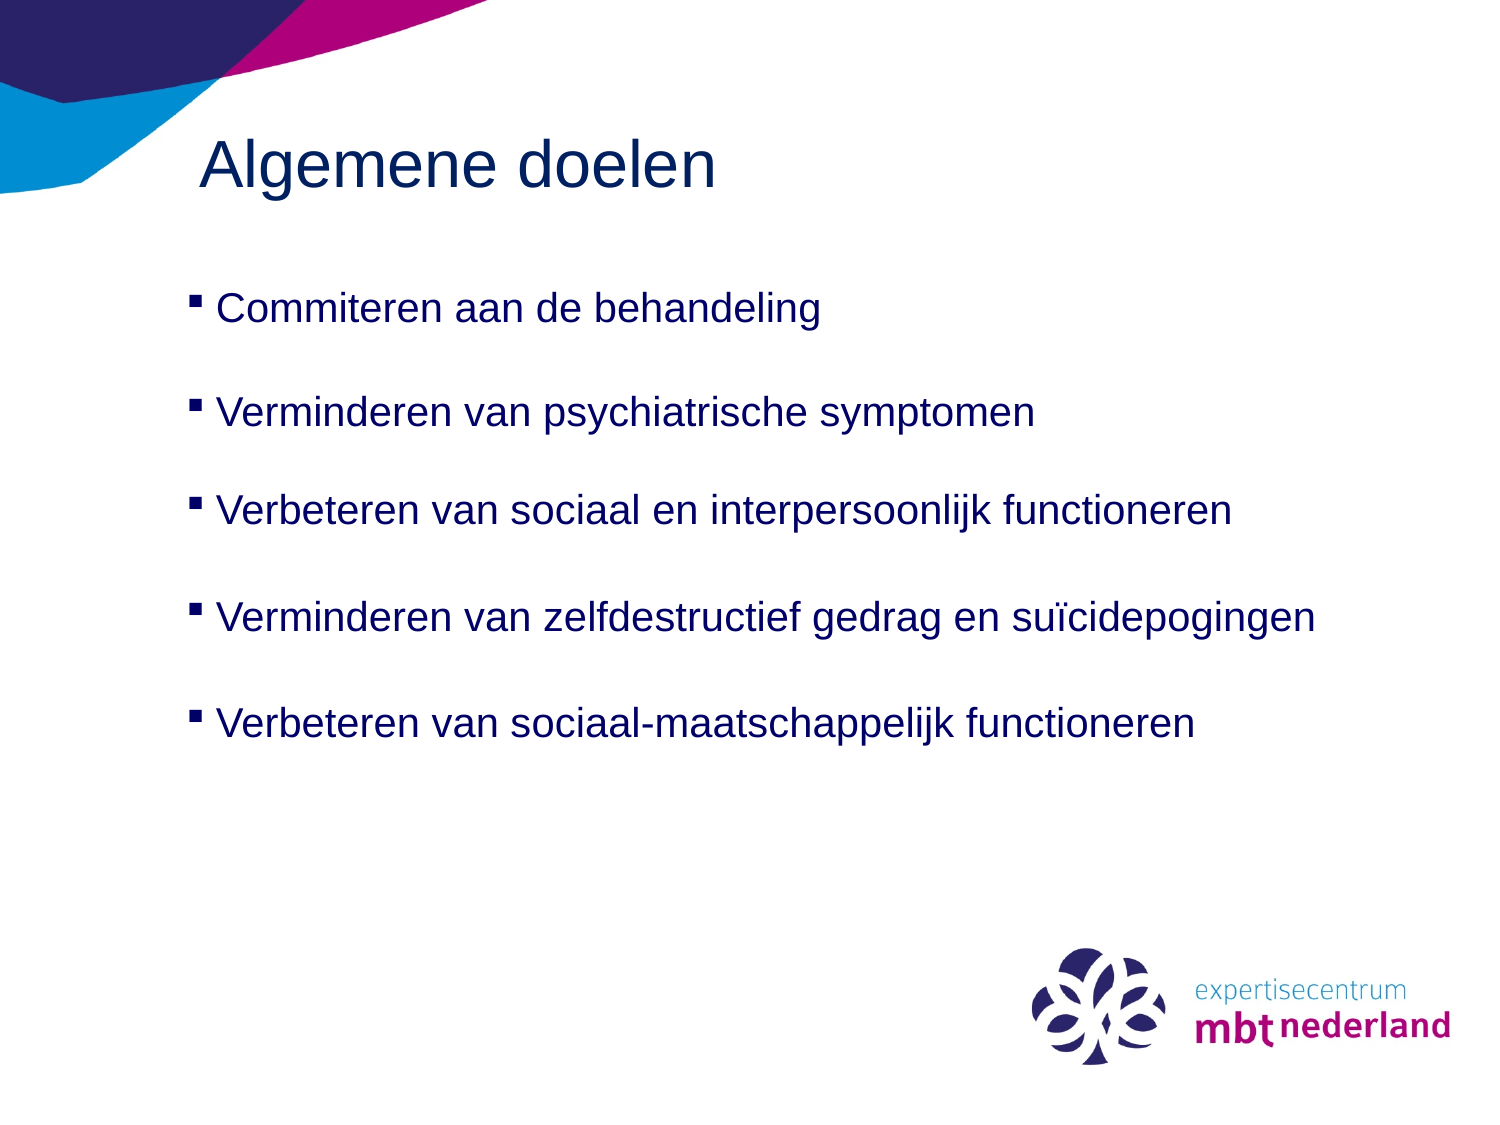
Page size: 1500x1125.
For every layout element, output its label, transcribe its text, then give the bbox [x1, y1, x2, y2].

list Commiteren aan de behandeling Verminderen van psychiatrische symptomen Verbeteren van sociaal en interpersoonlijk functioneren Verminderen van zelfdestructief gedrag en suïcidepogingen Verbeteren van sociaal-maatschappelijk functioneren [170, 278, 1341, 811]
text_box Algemene doelen [184, 113, 1447, 227]
picture [0, 0, 1500, 1125]
